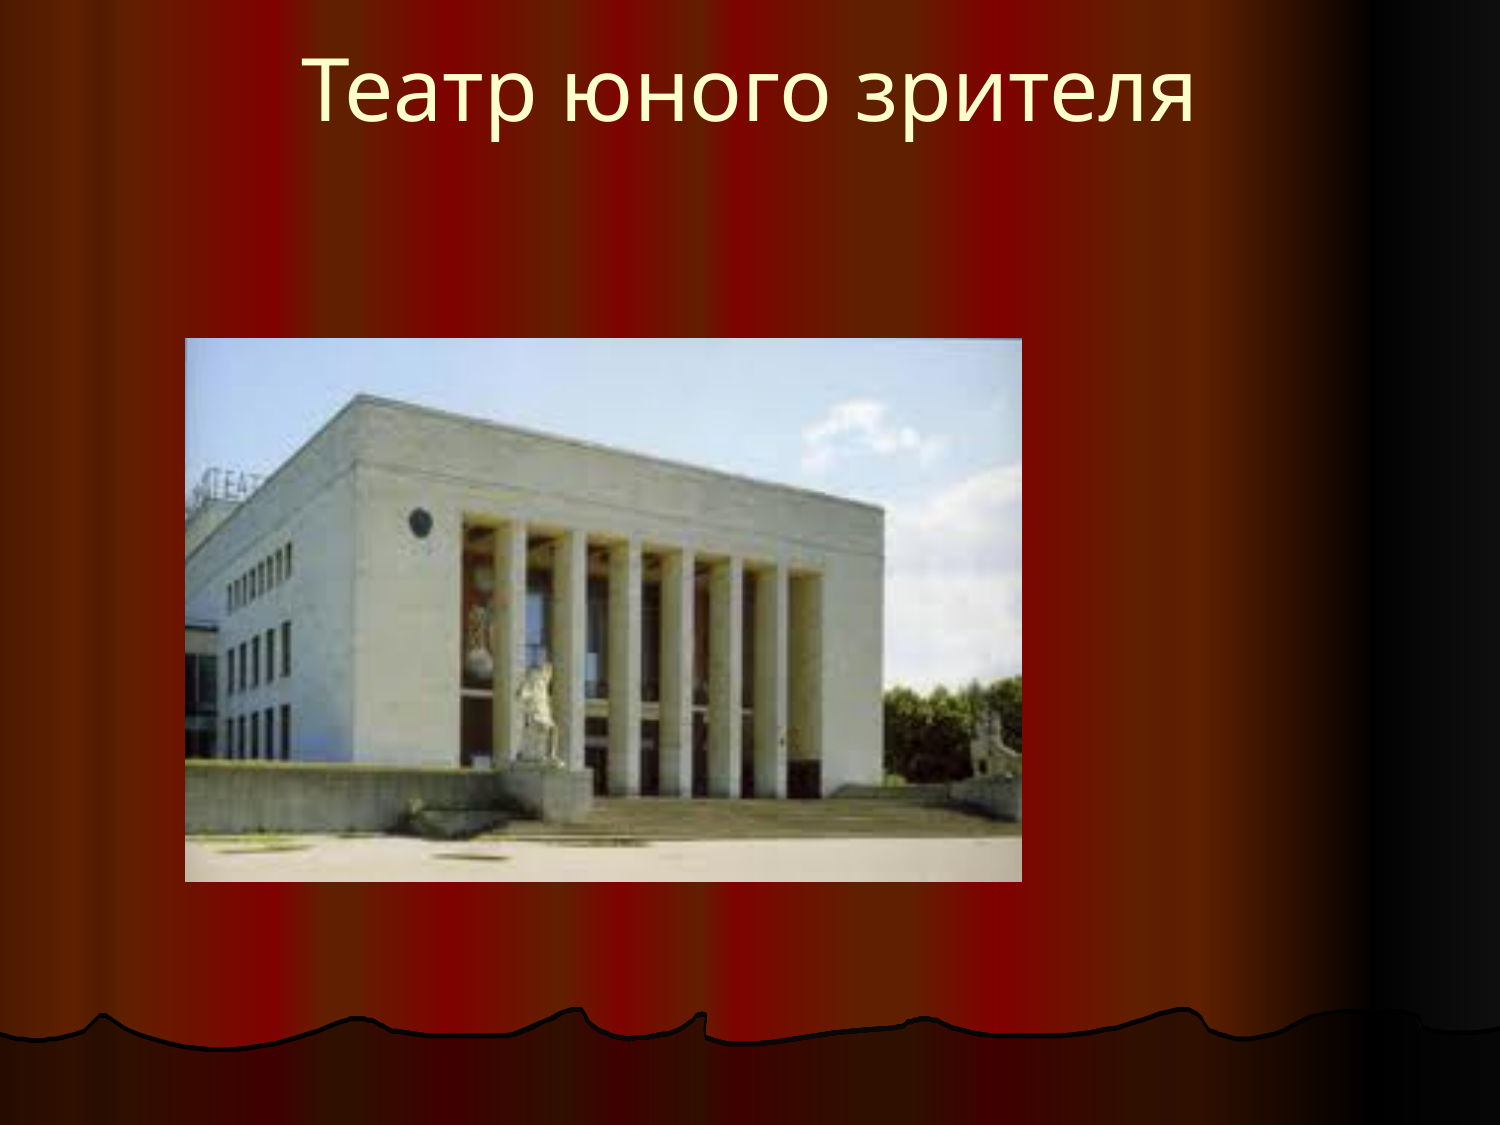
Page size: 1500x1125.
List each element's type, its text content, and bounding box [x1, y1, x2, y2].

title Театр юного зрителя [74, 45, 1426, 233]
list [185, 337, 1022, 882]
